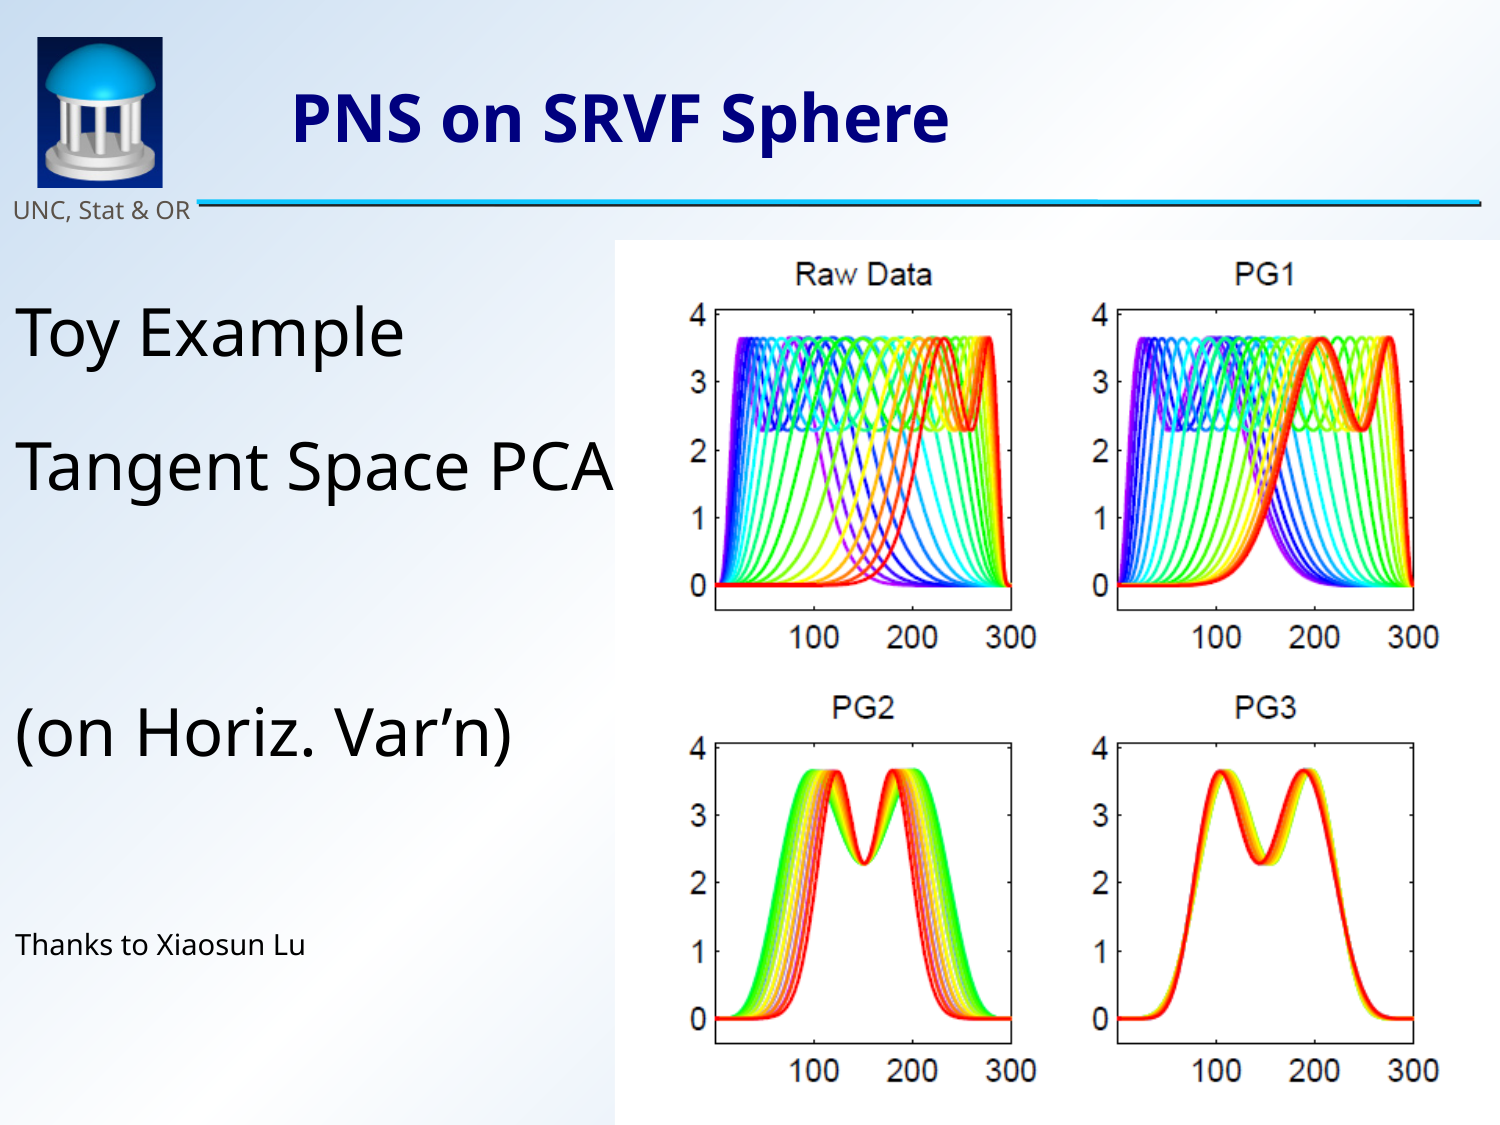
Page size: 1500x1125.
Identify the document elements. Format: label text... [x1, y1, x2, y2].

picture [614, 239, 1500, 1125]
list Toy Example Tangent Space PCA (on Horiz. Var’n) Thanks to Xiaosun Lu [0, 242, 610, 1026]
title PNS on SRVF Sphere [274, 74, 1448, 156]
